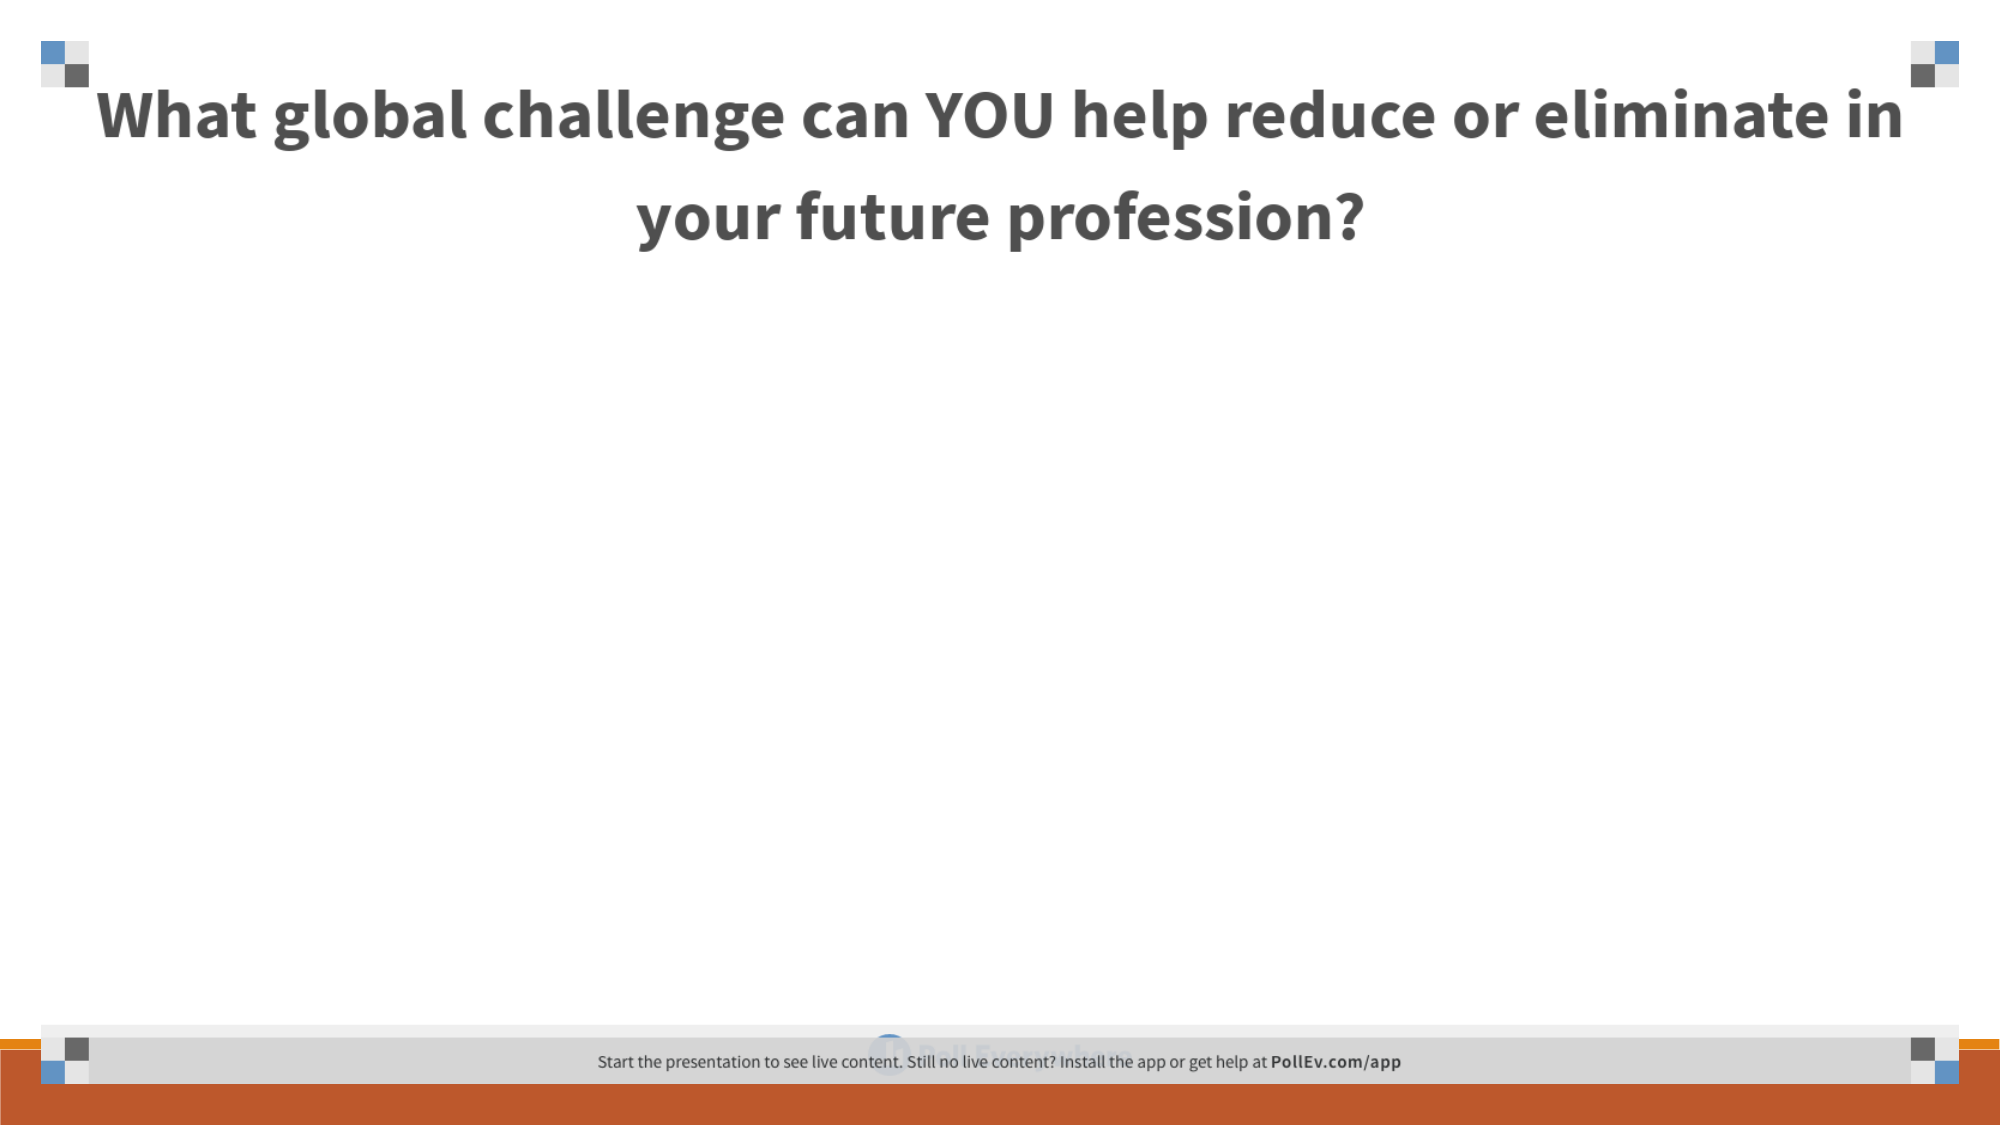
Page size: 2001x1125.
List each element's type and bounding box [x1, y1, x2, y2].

picture [41, 41, 1959, 1084]
